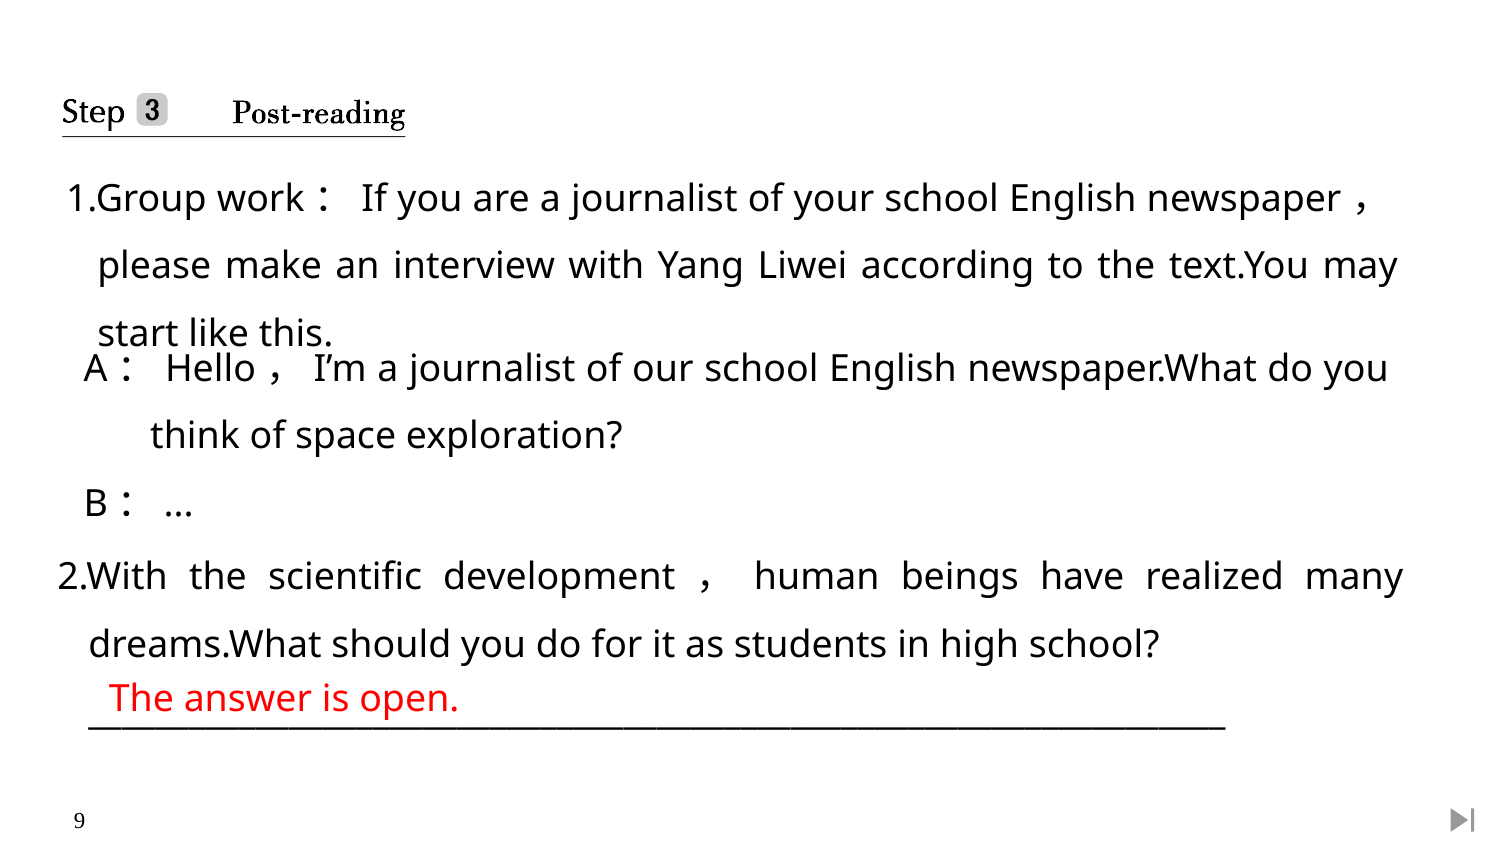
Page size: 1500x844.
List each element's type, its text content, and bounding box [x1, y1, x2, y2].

text_box A：Hello，I’m a journalist of our school English newspaper.What do you think of space exploration? B：... [72, 315, 1402, 524]
picture [58, 85, 990, 139]
text_box The answer is open. [97, 668, 472, 725]
text_box 1.Group work：If you are a journalist of your school English newspaper，please make an interview with Yang Liwei according to the text.You may start like this. [54, 145, 1411, 360]
text_box 2.With the scientific development，human beings have realized many dreams.What should you do for it as students in high school? ____________________________________________________________________ [46, 524, 1415, 738]
